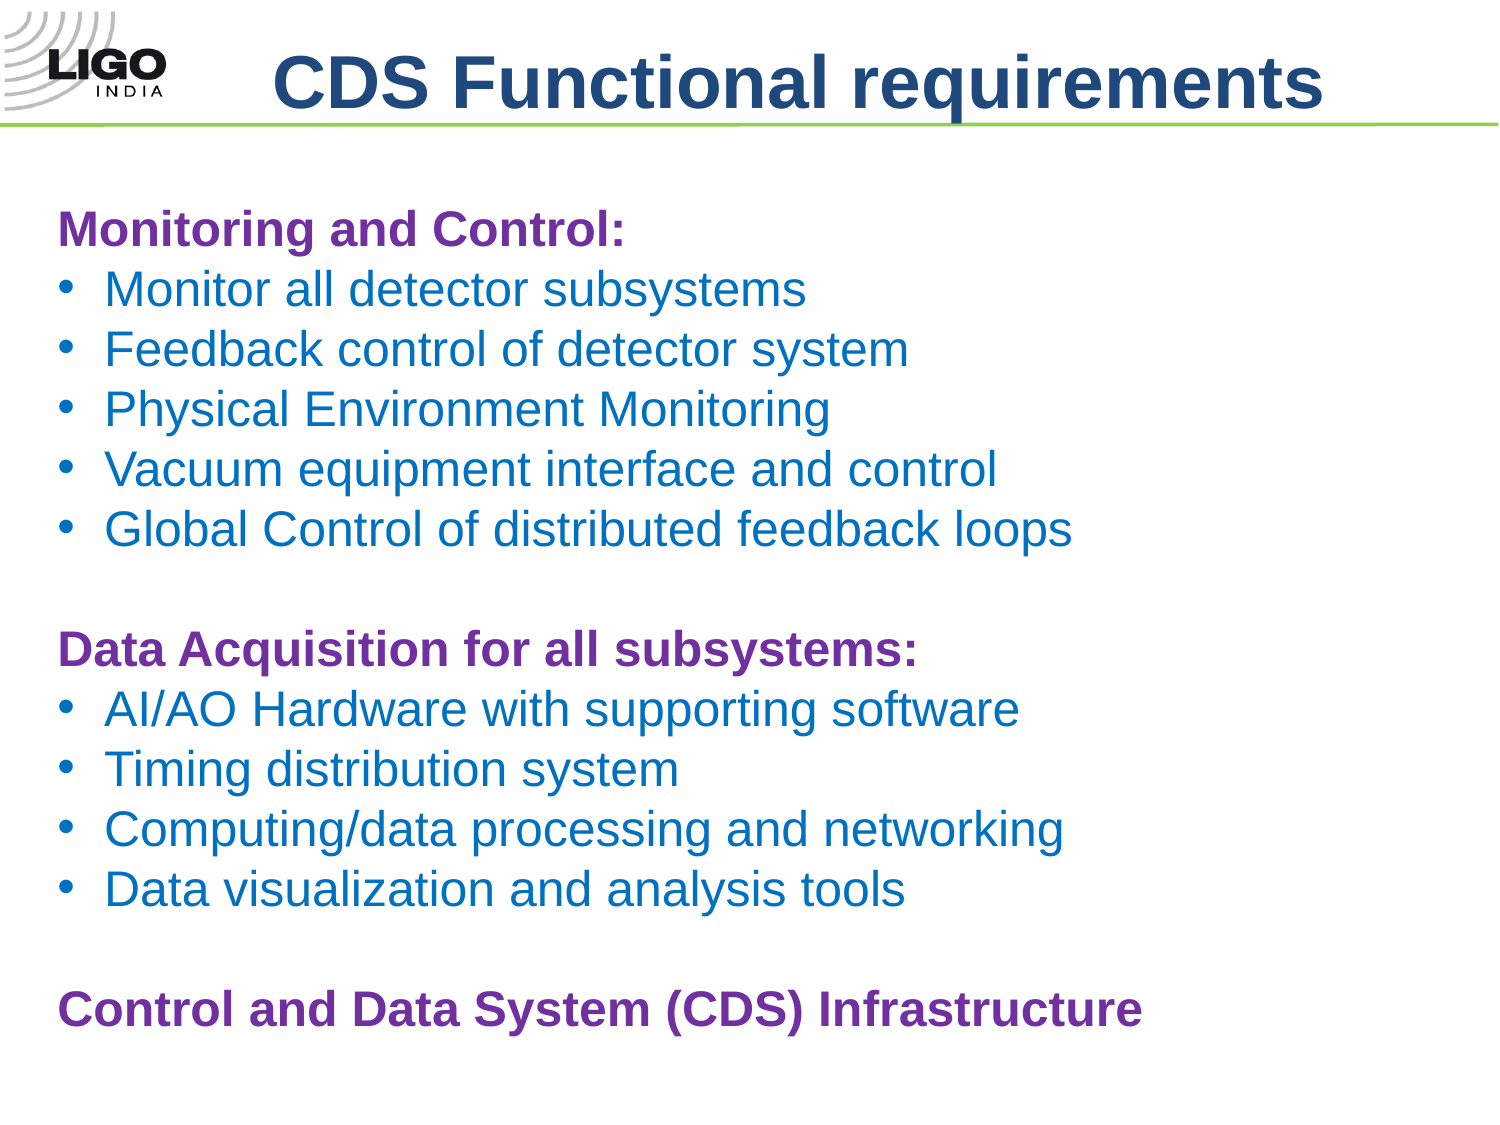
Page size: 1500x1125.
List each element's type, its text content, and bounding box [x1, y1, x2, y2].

text_box CDS Functional requirements [182, 25, 1471, 122]
text_box Monitoring and Control: Monitor all detector subsystems Feedback control of detector system Physical Environment Monitoring Vacuum equipment interface and control Global Control of distributed feedback loops Data Acquisition for all subsystems: AI/AO Hardware with supporting software Timing distribution system Computing/data processing and networking Data visualization and analysis tools Control and Data System (CDS) Infrastructure [42, 134, 1471, 1044]
picture [0, 8, 180, 117]
